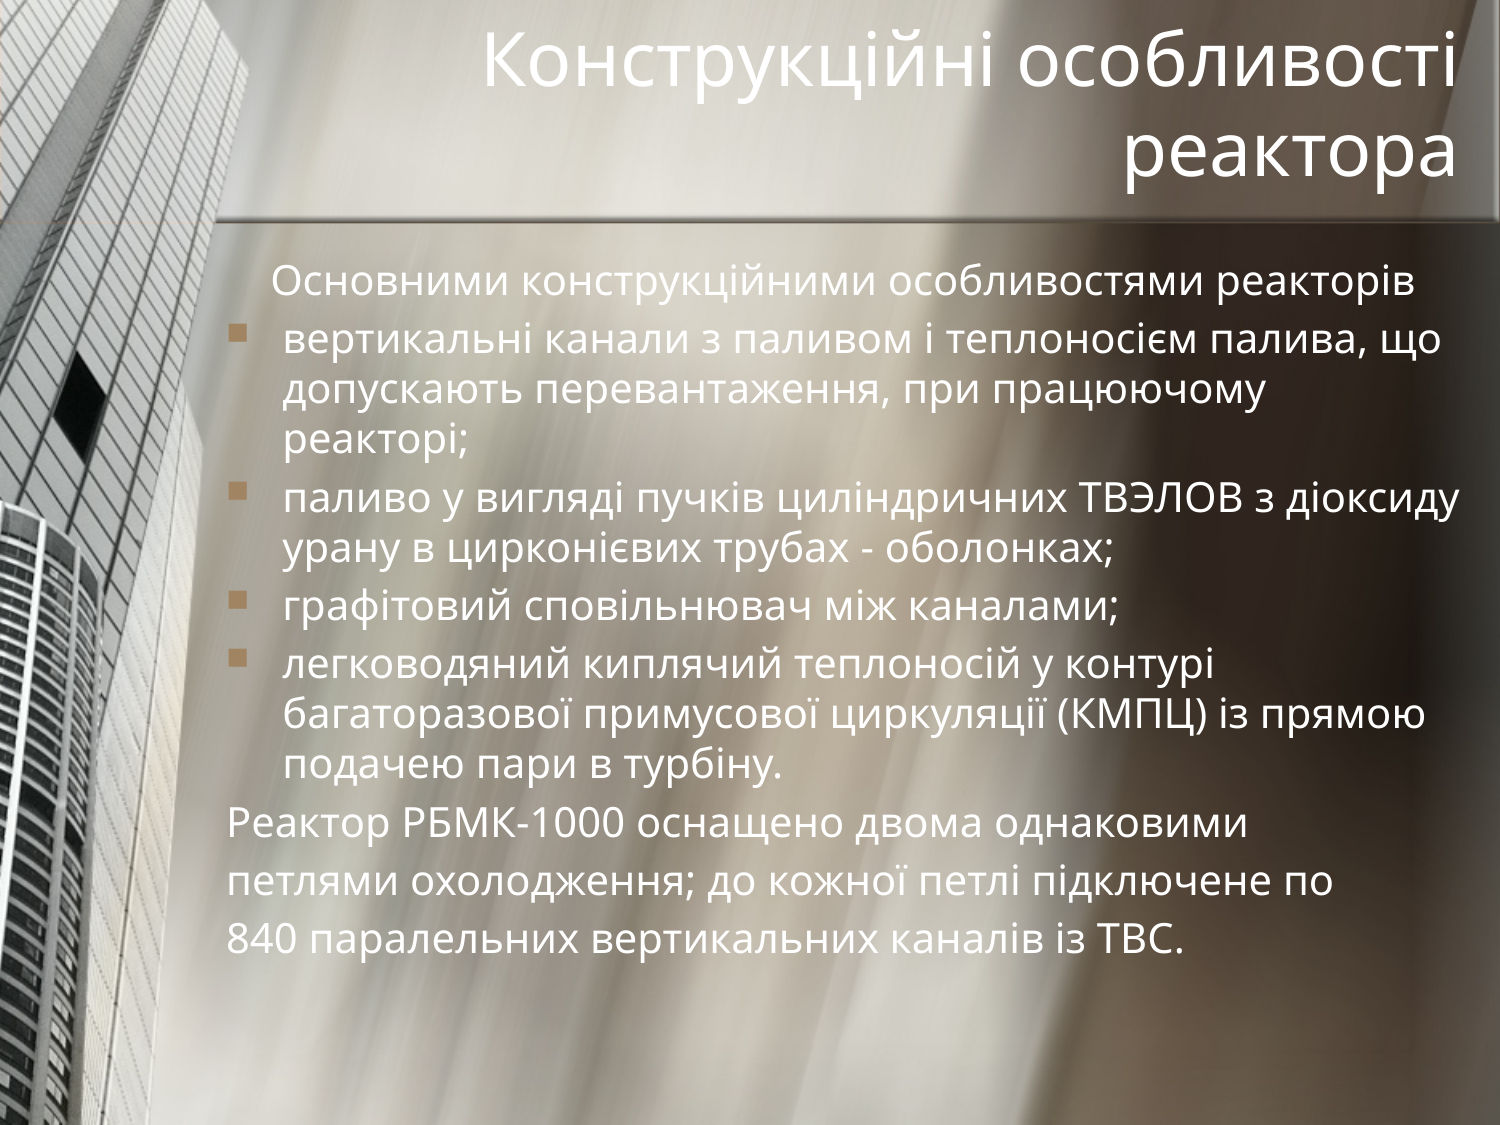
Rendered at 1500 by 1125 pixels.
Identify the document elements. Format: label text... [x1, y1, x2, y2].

picture [0, 0, 1500, 1125]
list Основними конструкційними особливостями реакторів вертикальні канали з паливом і теплоносієм палива, що допускають перевантаження, при працюючому реакторі; паливо у вигляді пучків циліндричних ТВЭЛОВ з діоксиду урану в цирконієвих трубах - оболонках; графітовий сповільнювач між каналами; легководяний киплячий теплоносій у контурі багаторазової примусової циркуляції (КМПЦ) із прямою подачею пари в турбіну. Реактор РБМК-1000 оснащено двома однаковими петлями охолодження; до кожної петлі підключене по 840 паралельних вертикальних каналів із ТВС. [210, 245, 1476, 1076]
title Конструкційні особливості реактора [81, 81, 1476, 200]
